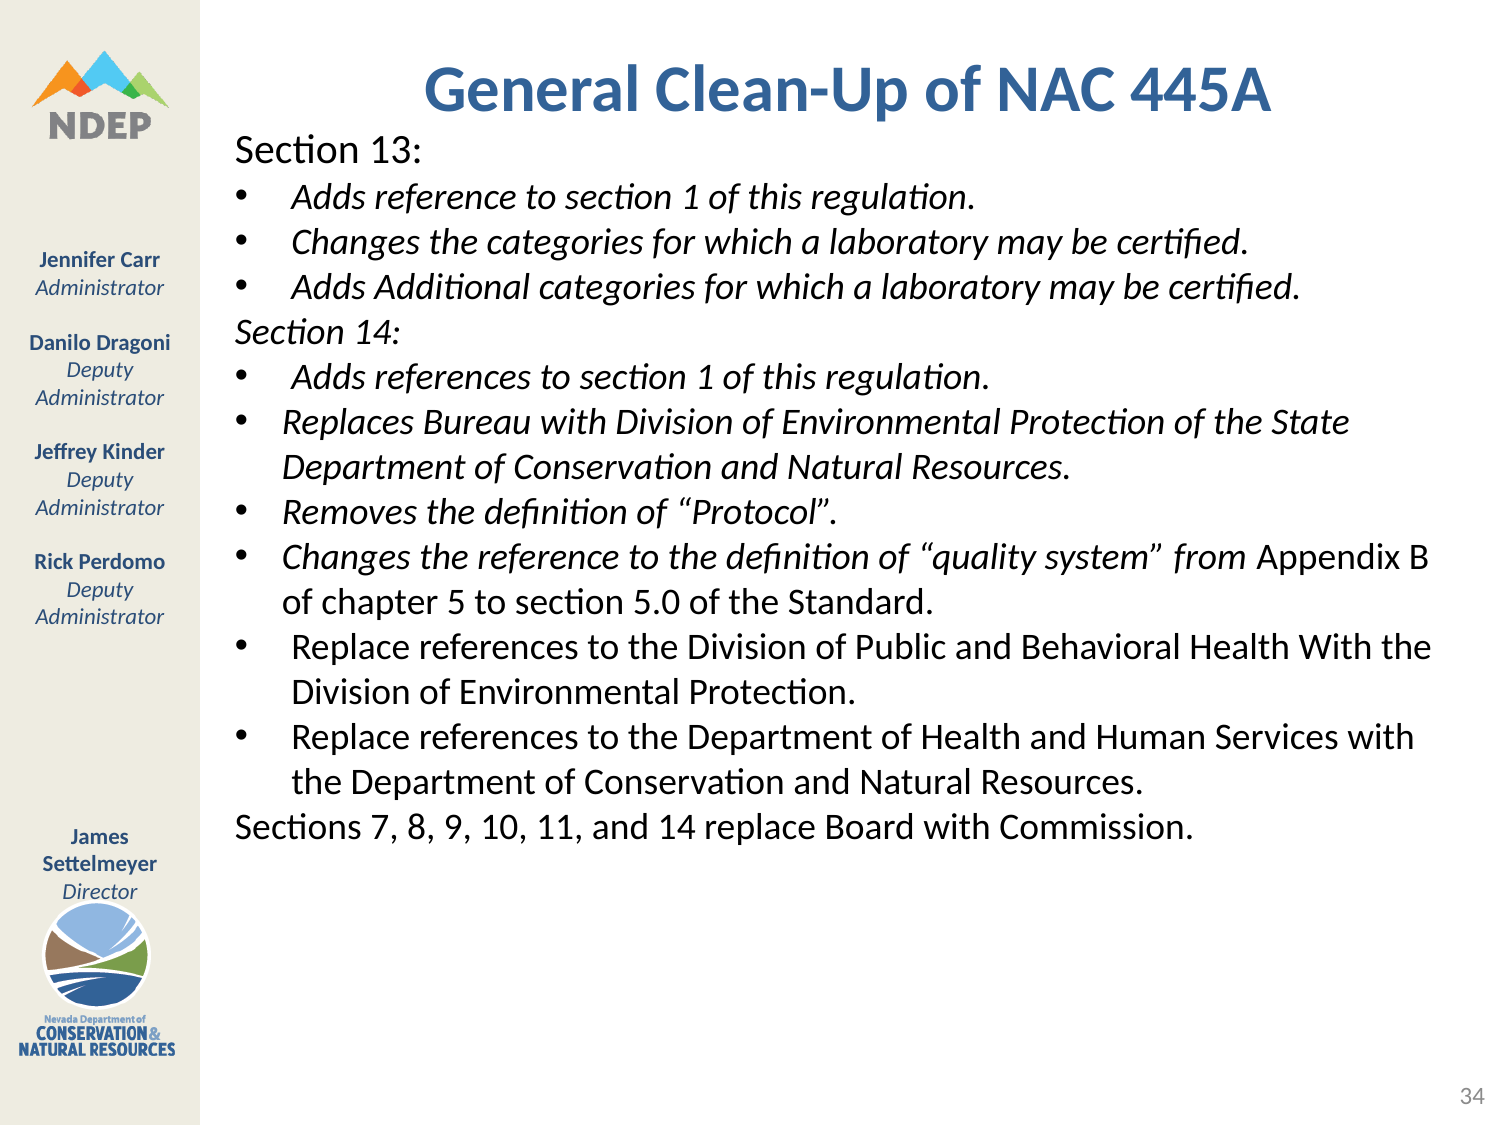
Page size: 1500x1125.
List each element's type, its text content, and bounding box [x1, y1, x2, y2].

text_box Section 13: Adds reference to section 1 of this regulation. Changes the categories for which a laboratory may be certified. Adds Additional categories for which a laboratory may be certified. Section 14: Adds references to section 1 of this regulation. Replaces Bureau with Division of Environmental Protection of the State Department of Conservation and Natural Resources. Removes the definition of “Protocol”. Changes the reference to the definition of “quality system” from Appendix B of chapter 5 to section 5.0 of the Standard. Replace references to the Division of Public and Behavioral Health With the Division of Environmental Protection. Replace references to the Department of Health and Human Services with the Department of Conservation and Natural Resources. Sections 7, 8, 9, 10, 11, and 14 replace Board with Commission. [241, 114, 1482, 900]
text_box General Clean-Up of NAC 445A [241, 37, 1499, 133]
slide_number 34 [1149, 1065, 1500, 1125]
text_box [0, 0, 237, 1125]
